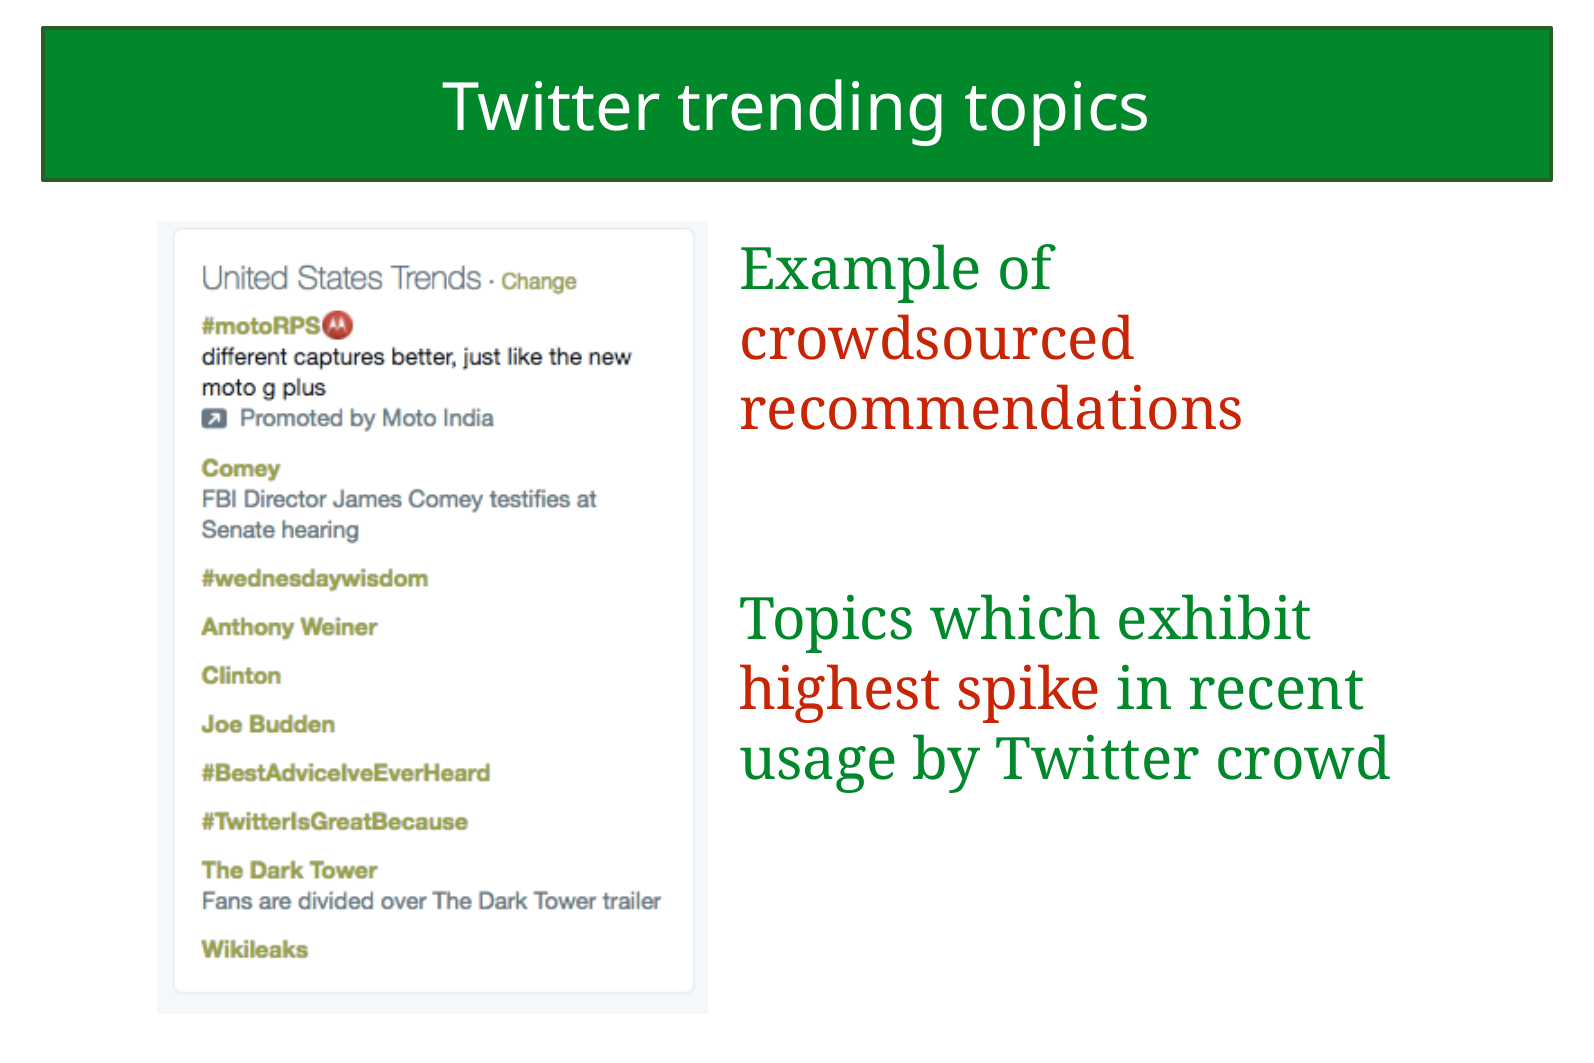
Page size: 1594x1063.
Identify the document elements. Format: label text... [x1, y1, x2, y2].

text_box Example of crowdsourced recommendations Topics which exhibit highest spike in recent usage by Twitter crowd [733, 225, 1465, 797]
title Twitter trending topics [41, 26, 1553, 182]
picture [156, 221, 709, 1014]
